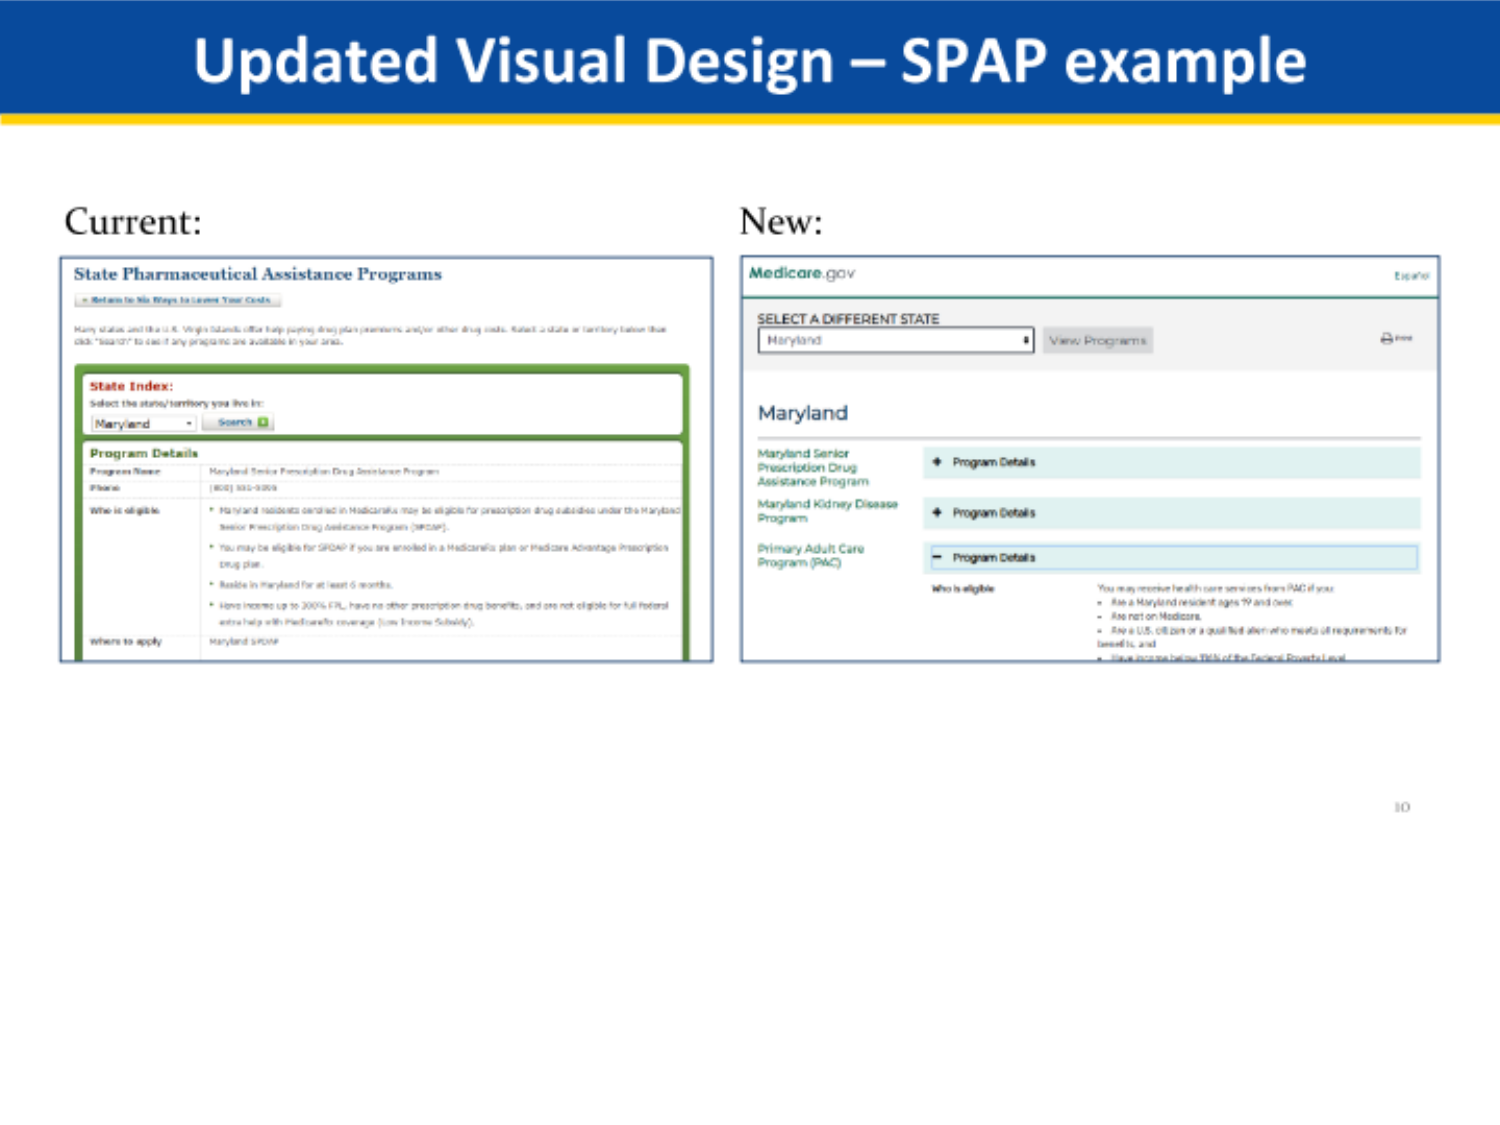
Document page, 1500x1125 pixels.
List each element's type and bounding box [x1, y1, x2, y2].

picture [0, 0, 1500, 844]
